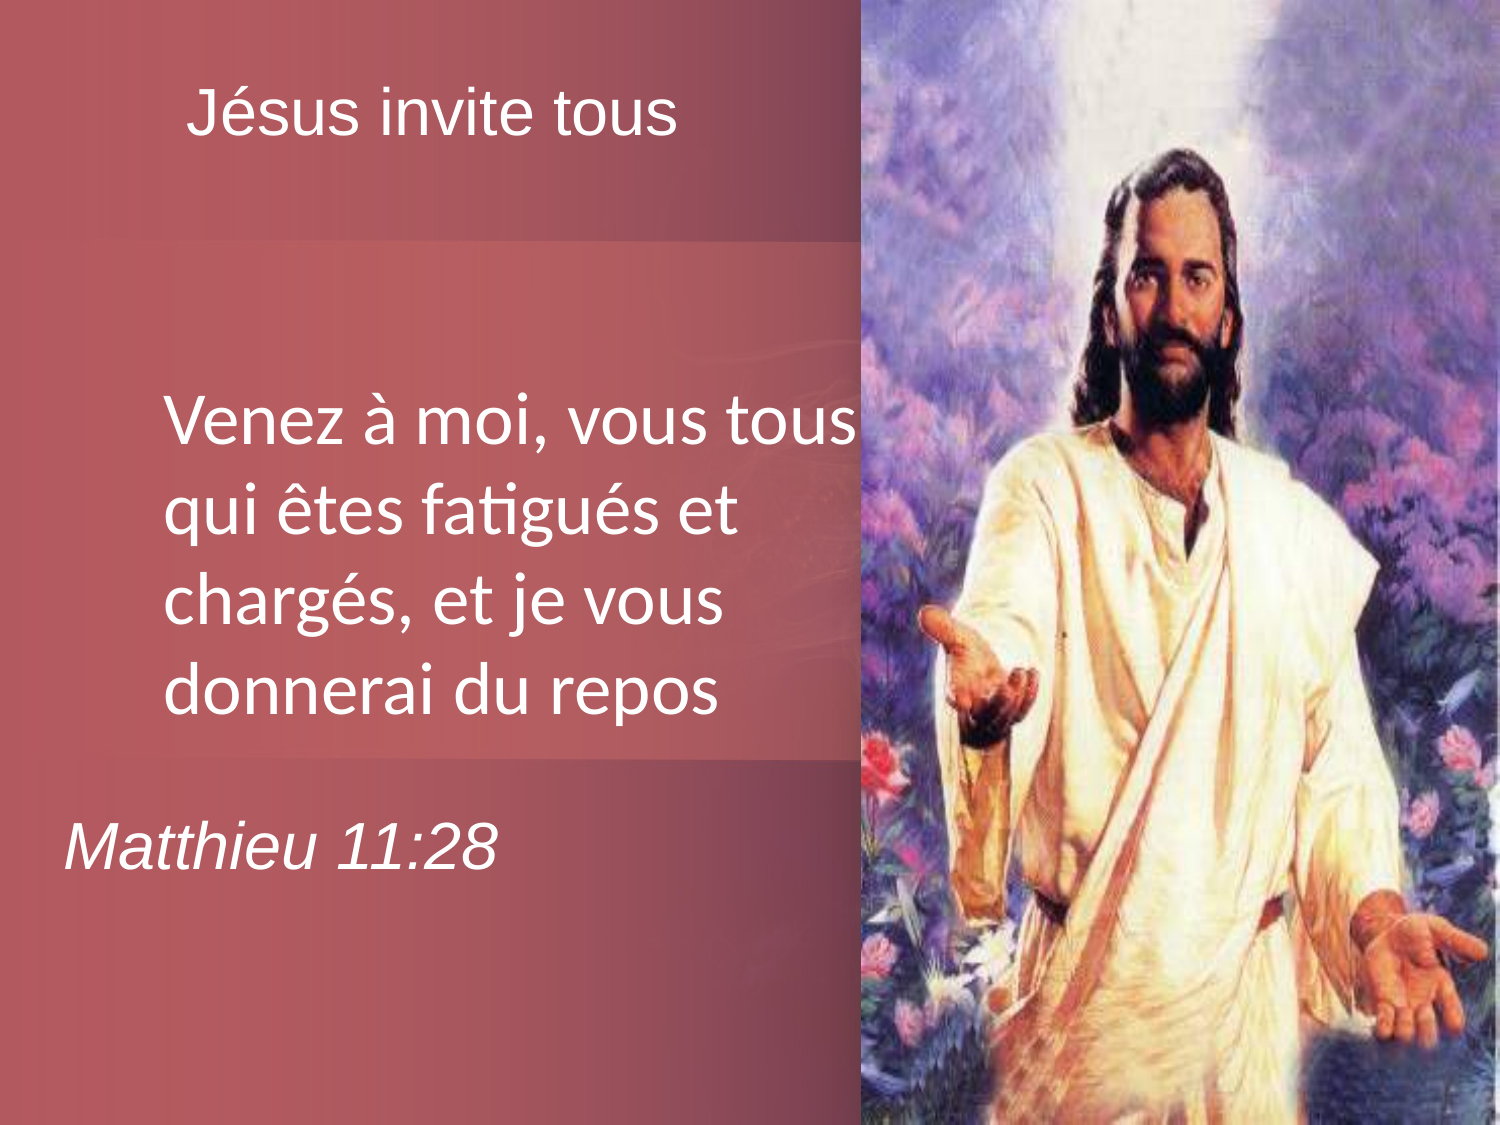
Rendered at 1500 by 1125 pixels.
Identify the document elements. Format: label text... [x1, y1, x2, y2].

text_box Jésus invite tous [23, 61, 856, 157]
text_box Venez à moi, vous tous qui êtes fatigués et chargés, et je vous donnerai du repos [148, 362, 856, 737]
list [861, 0, 1500, 1125]
picture [0, 0, 861, 1125]
text_box Matthieu 11:28 [48, 395, 856, 890]
